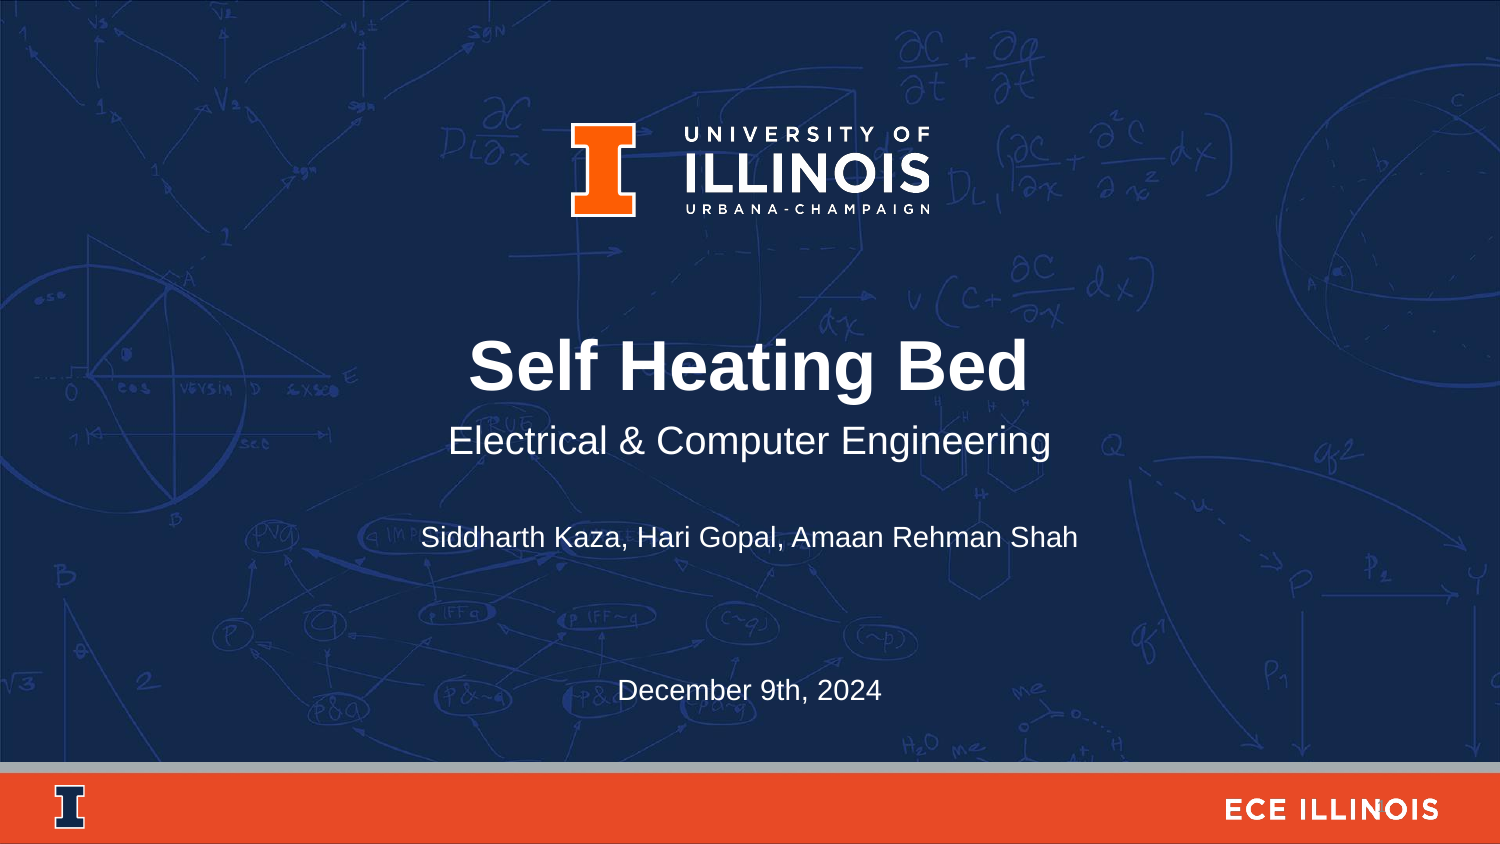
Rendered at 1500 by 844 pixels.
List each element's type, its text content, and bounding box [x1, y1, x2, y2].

picture [0, 0, 1500, 832]
text_box Self Heating Bed Electrical & Computer Engineering Siddharth Kaza, Hari Gopal, Amaan Rehman Shah [139, 314, 1361, 559]
text_box December 9th, 2024 [482, 666, 1018, 713]
slide_number ‹#› [1059, 782, 1397, 827]
picture [1397, 798, 1438, 820]
